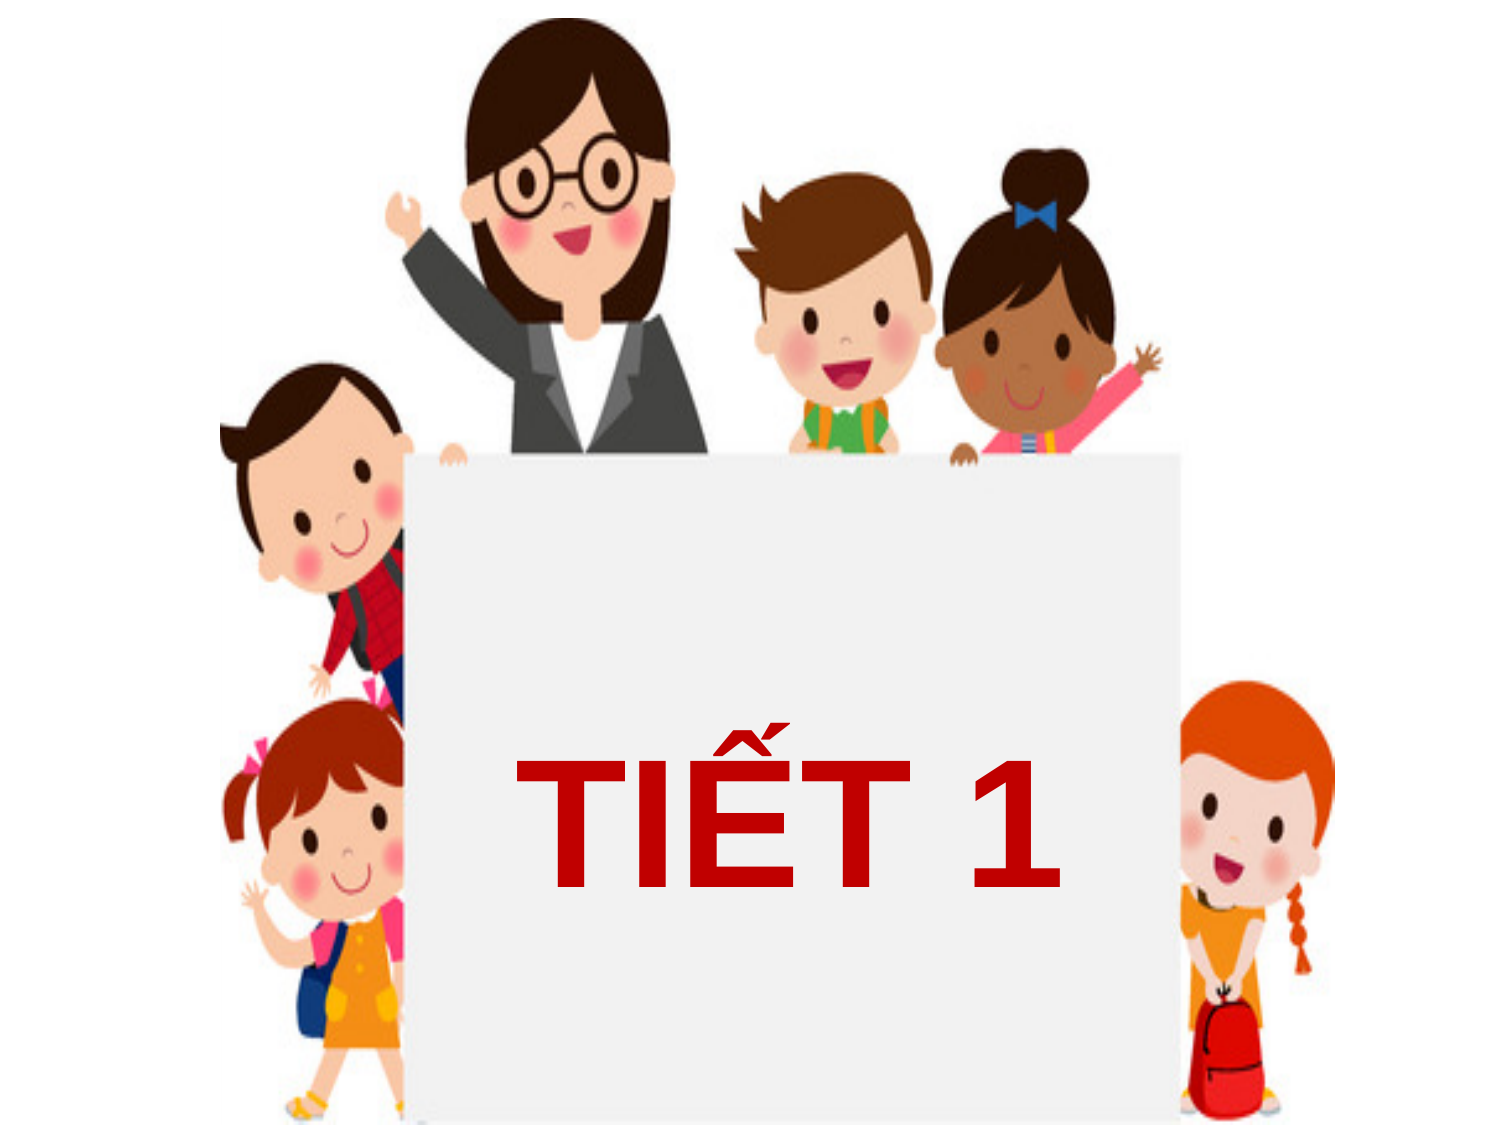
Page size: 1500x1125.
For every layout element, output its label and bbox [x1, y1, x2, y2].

picture [220, 18, 1336, 1125]
